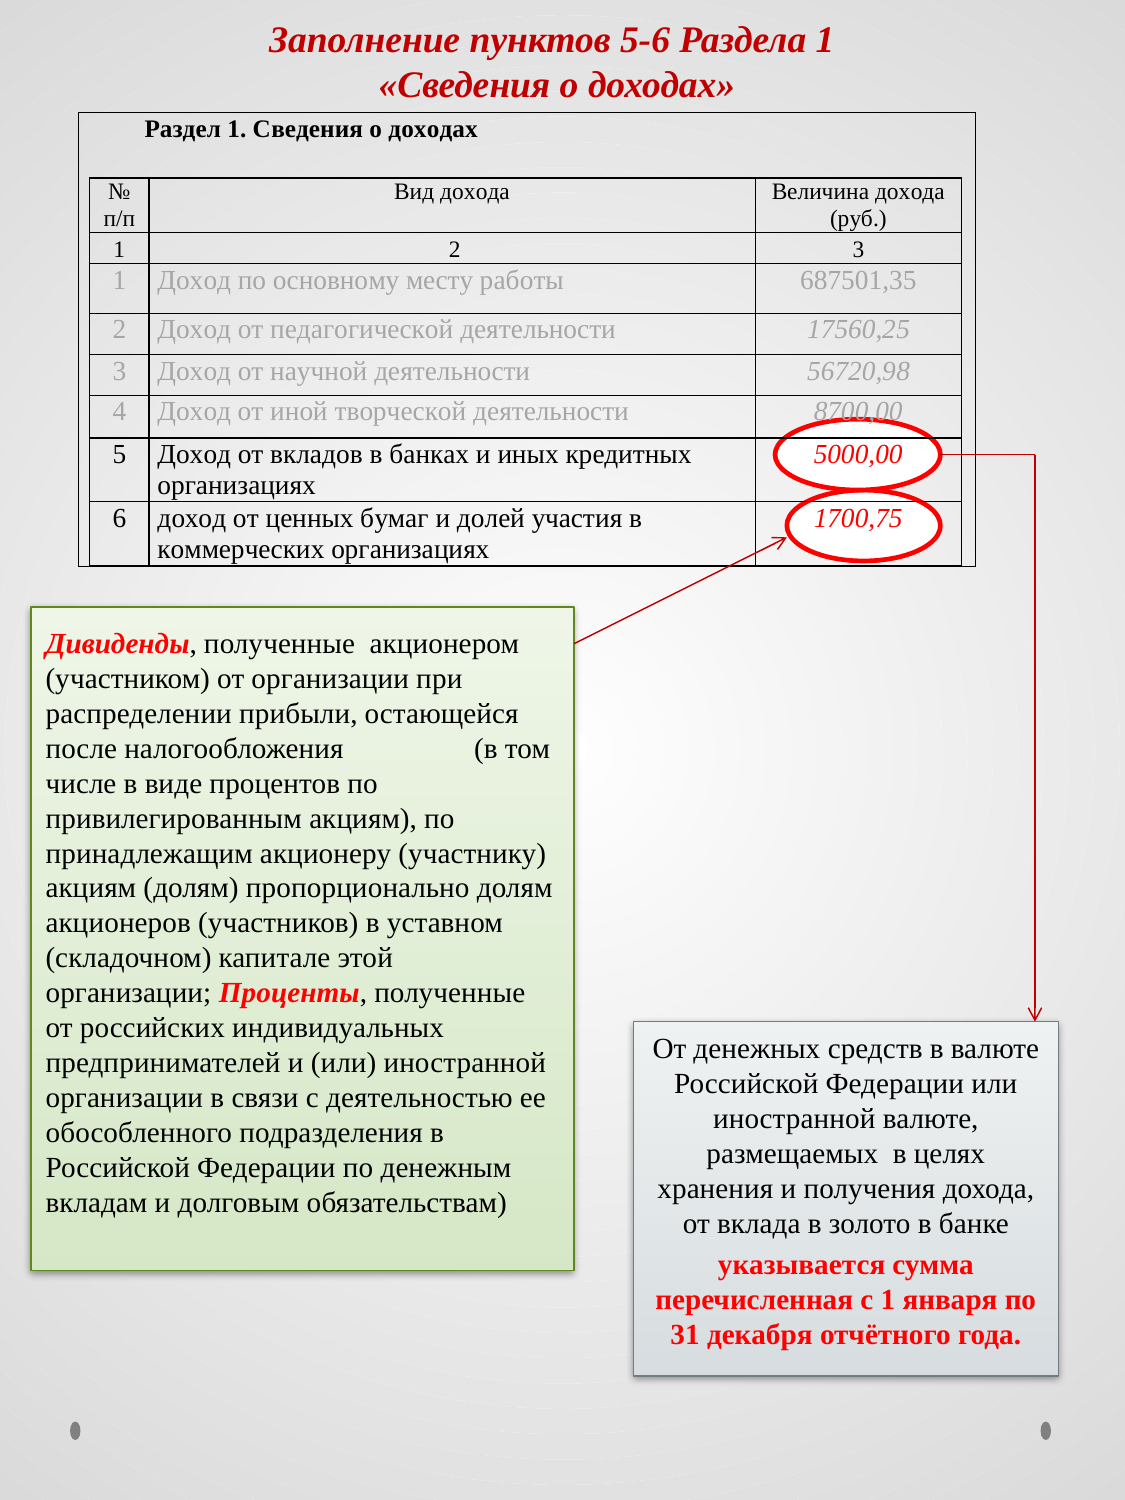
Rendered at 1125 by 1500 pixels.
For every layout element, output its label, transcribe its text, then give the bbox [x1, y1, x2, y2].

title Заполнение пунктов 5-6 Раздела 1 «Сведения о доходах» [78, 5, 1035, 113]
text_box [573, 537, 788, 644]
subtitle От денежных средств в валюте Российской Федерации или иностранной валюте, размещаемых в целях хранения и получения дохода, от вклада в золото в банке указывается сумма перечисленная с 1 января по 31 декабря отчётного года. [633, 1021, 1059, 1377]
text_box Дивиденды, полученные акционером (участником) от организации при распределении прибыли, остающейся после налогообложения (в том числе в виде процентов по привилегированным акциям), по принадлежащим акционеру (участнику) акциям (долям) пропорционально долям акционеров (участников) в уставном (складочном) капитале этой организации; Проценты, полученные от российских индивидуальных предпринимателей и (или) иностранной организации в связи с деятельностью ее обособленного подразделения в Российской Федерации по денежным вкладам и долговым обязательствам) [30, 606, 575, 1271]
picture [77, 111, 1012, 618]
